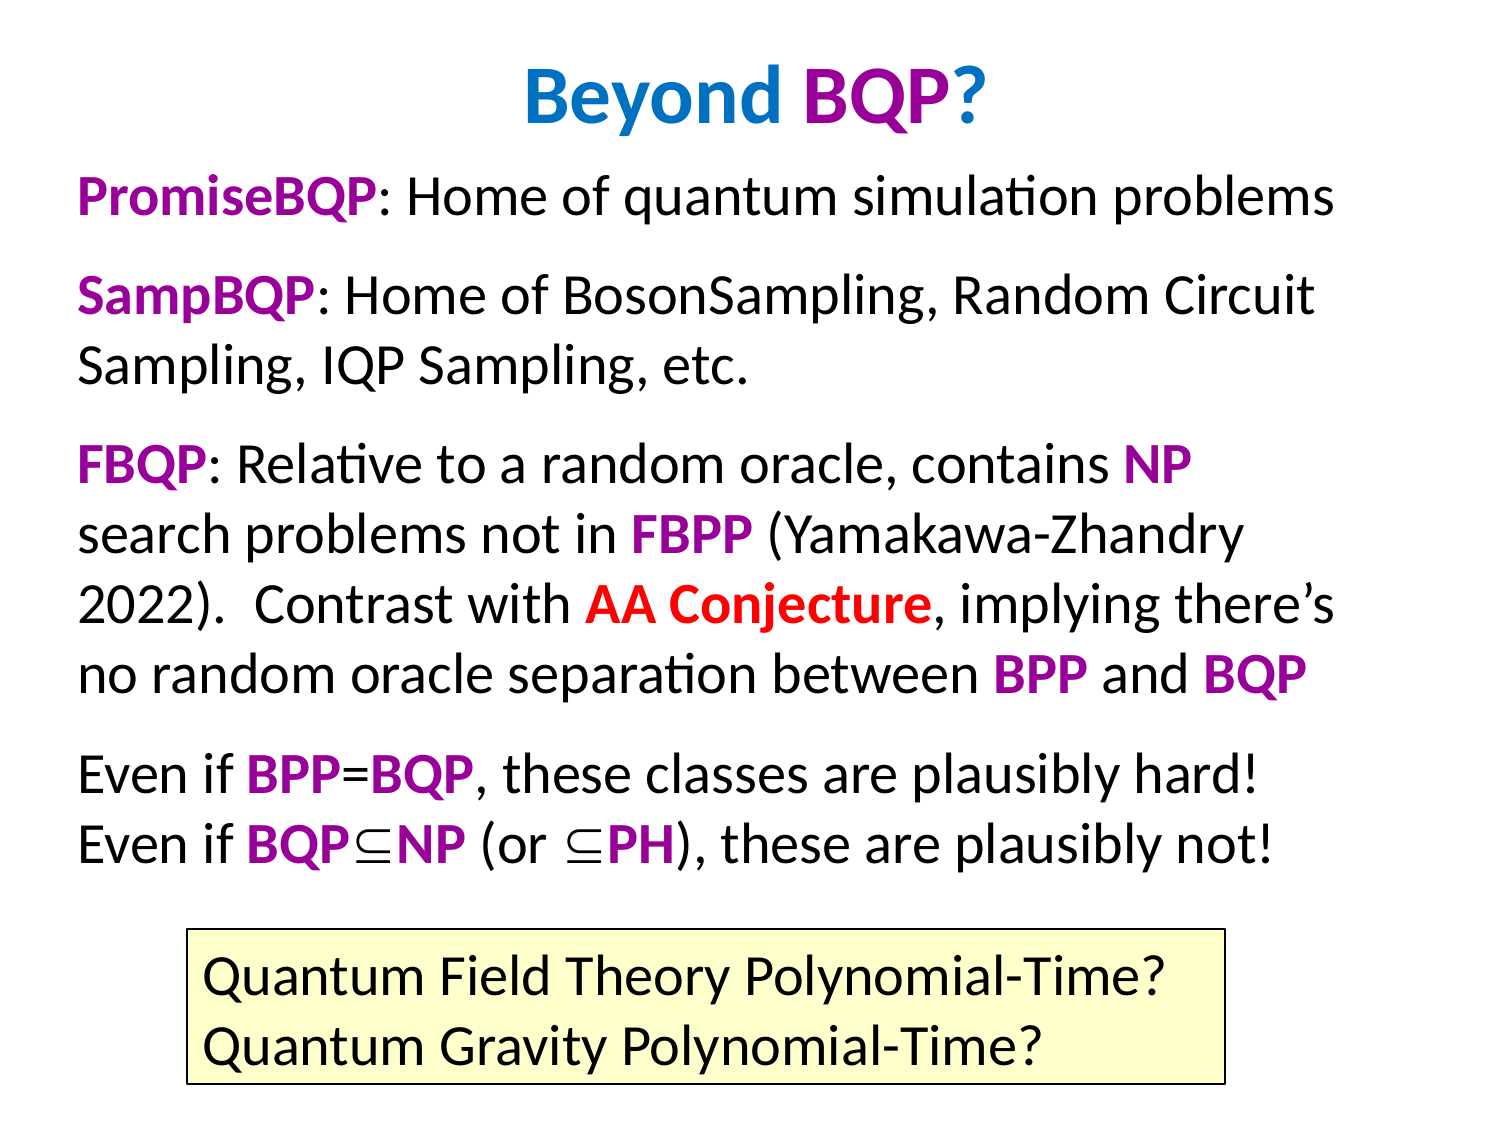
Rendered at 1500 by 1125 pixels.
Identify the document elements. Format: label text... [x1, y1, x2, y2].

text_box Beyond BQP? [24, 32, 1488, 148]
text_box Quantum Field Theory Polynomial-Time? Quantum Gravity Polynomial-Time? [187, 929, 1225, 1085]
text_box PromiseBQP: Home of quantum simulation problems SampBQP: Home of BosonSampling, Random Circuit Sampling, IQP Sampling, etc. FBQP: Relative to a random oracle, contains NP search problems not in FBPP (Yamakawa-Zhandry 2022). Contrast with AA Conjecture, implying there’s no random oracle separation between BPP and BQP Even if BPP=BQP, these classes are plausibly hard! Even if BQPNP (or PH), these are plausibly not! [62, 149, 1375, 883]
